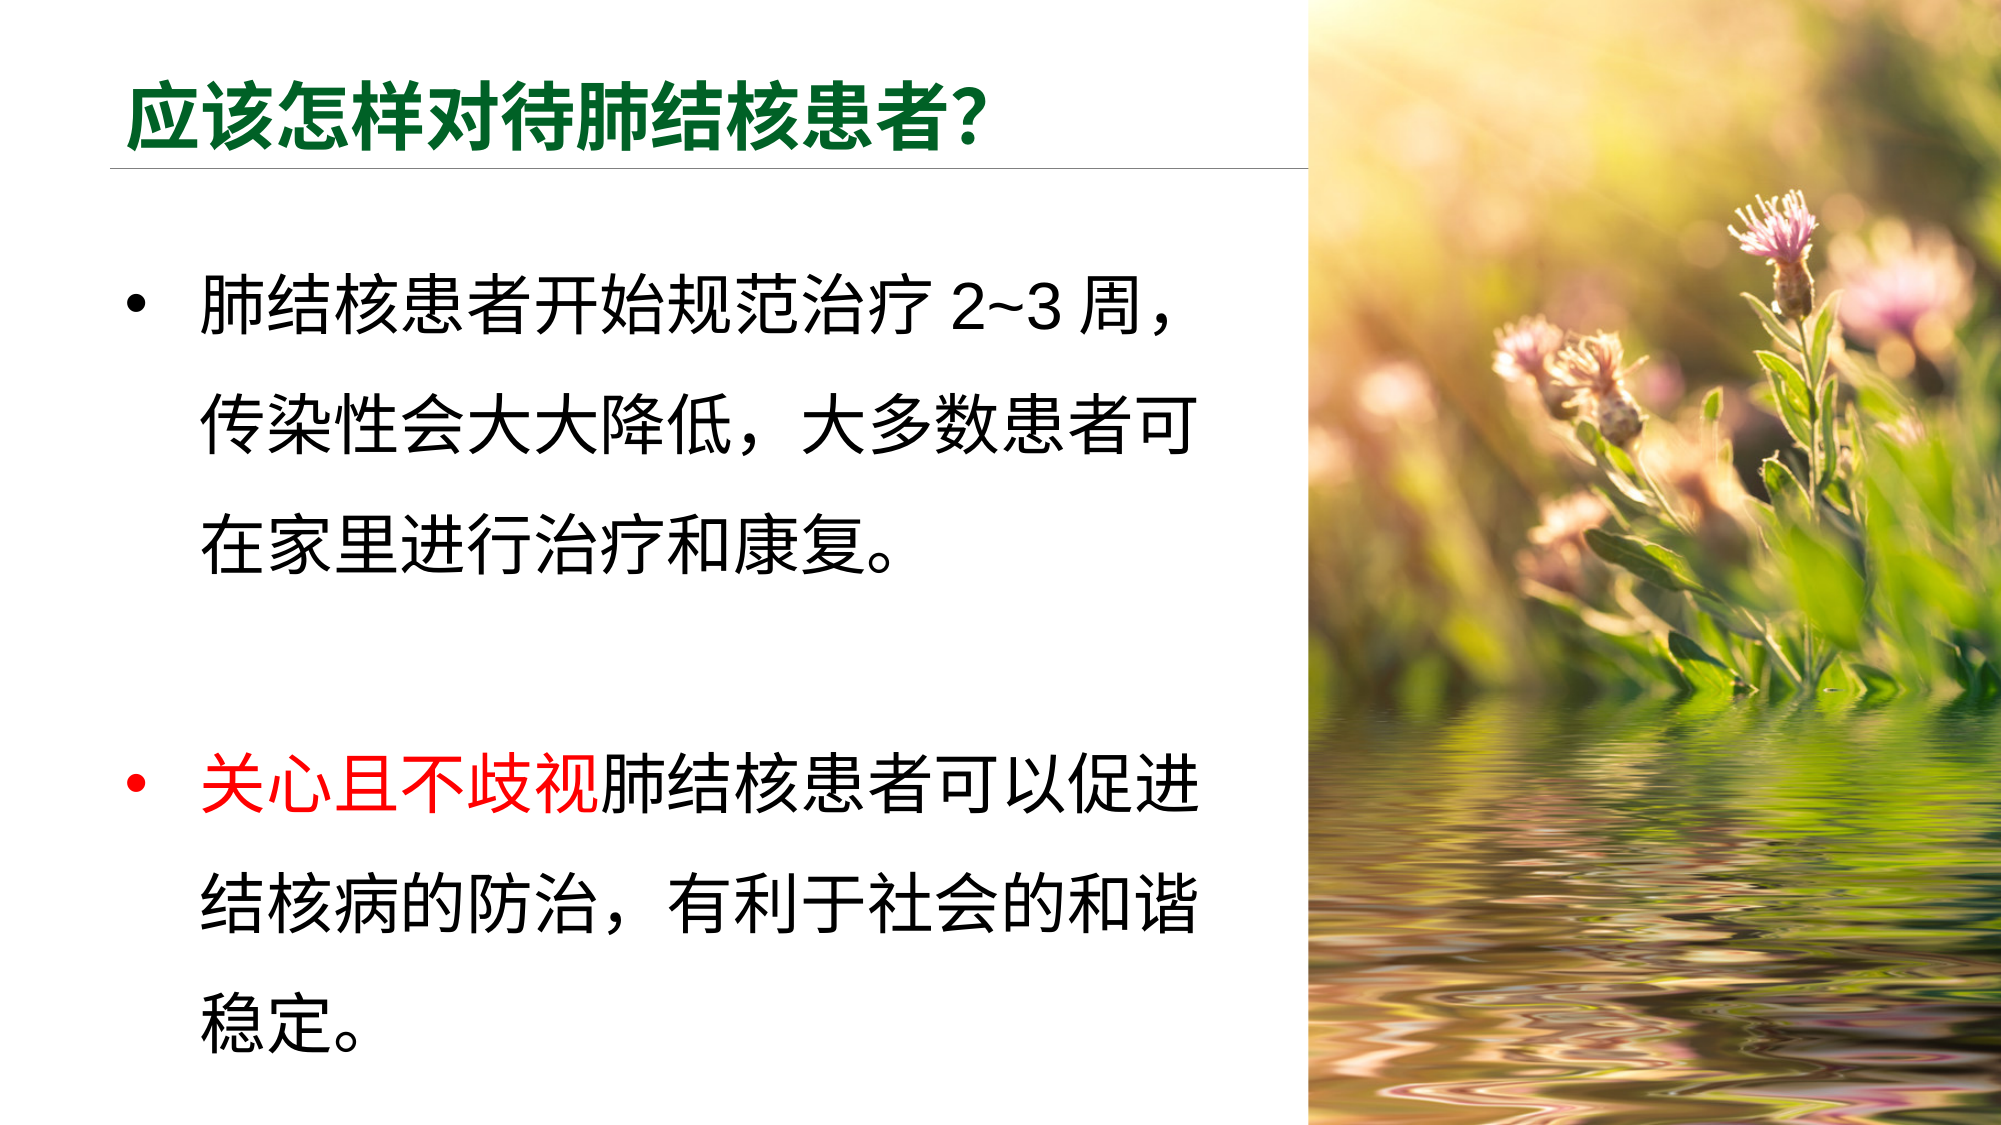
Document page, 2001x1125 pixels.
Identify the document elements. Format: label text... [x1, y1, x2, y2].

title 应该怎样对待肺结核患者？ [109, 0, 1308, 169]
text_box 肺结核患者开始规范治疗2~3周，传染性会大大降低，大多数患者可在家里进行治疗和康复。 关心且不歧视肺结核患者可以促进结核病的防治，有利于社会的和谐稳定。 [109, 215, 1259, 1070]
picture [1308, 0, 2001, 1125]
